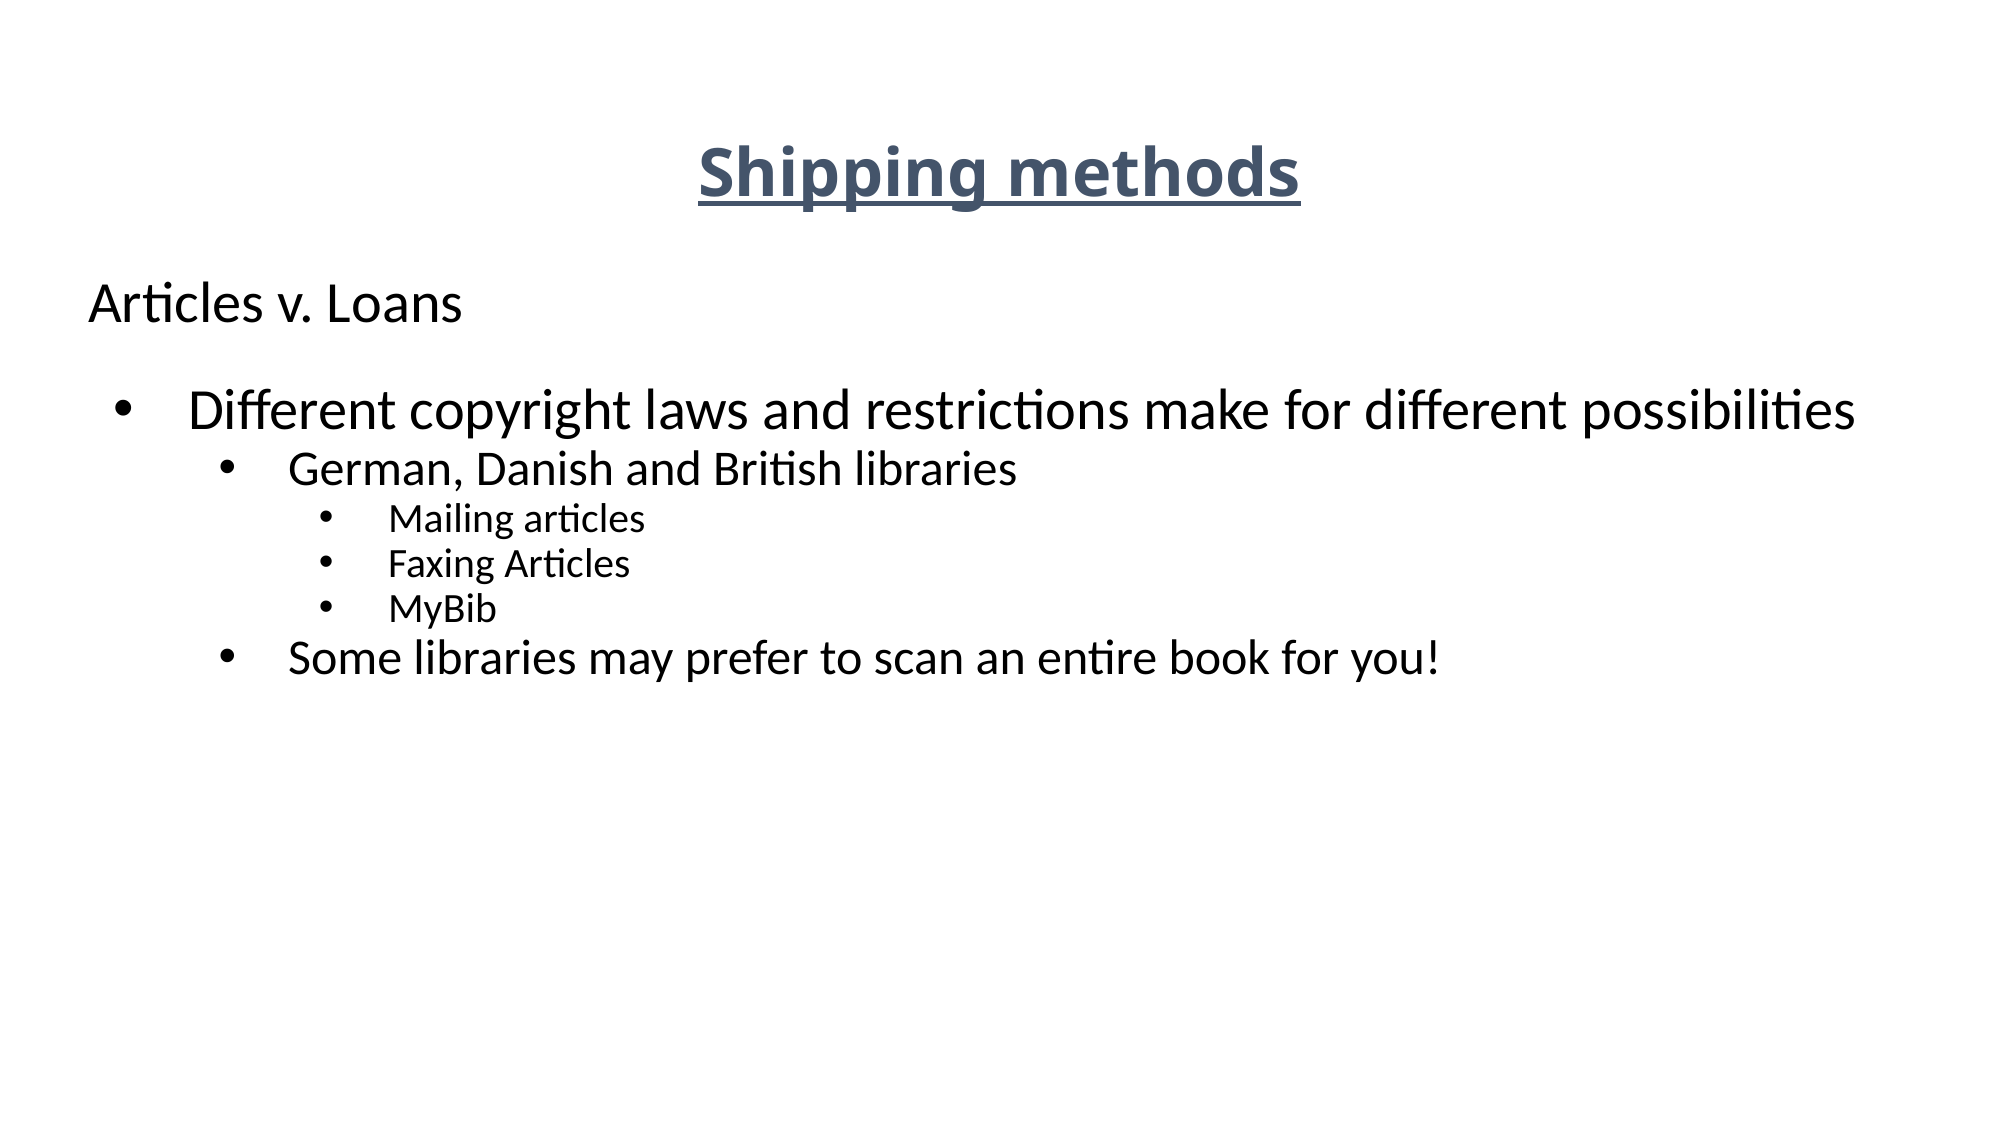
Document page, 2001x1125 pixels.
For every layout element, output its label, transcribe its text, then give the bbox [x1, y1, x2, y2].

title Shipping methods [68, 97, 1932, 223]
list Articles v. Loans Different copyright laws and restrictions make for different possibilities German, Danish and British libraries Mailing articles Faxing Articles MyBib Some libraries may prefer to scan an entire book for you! [68, 252, 1932, 1000]
